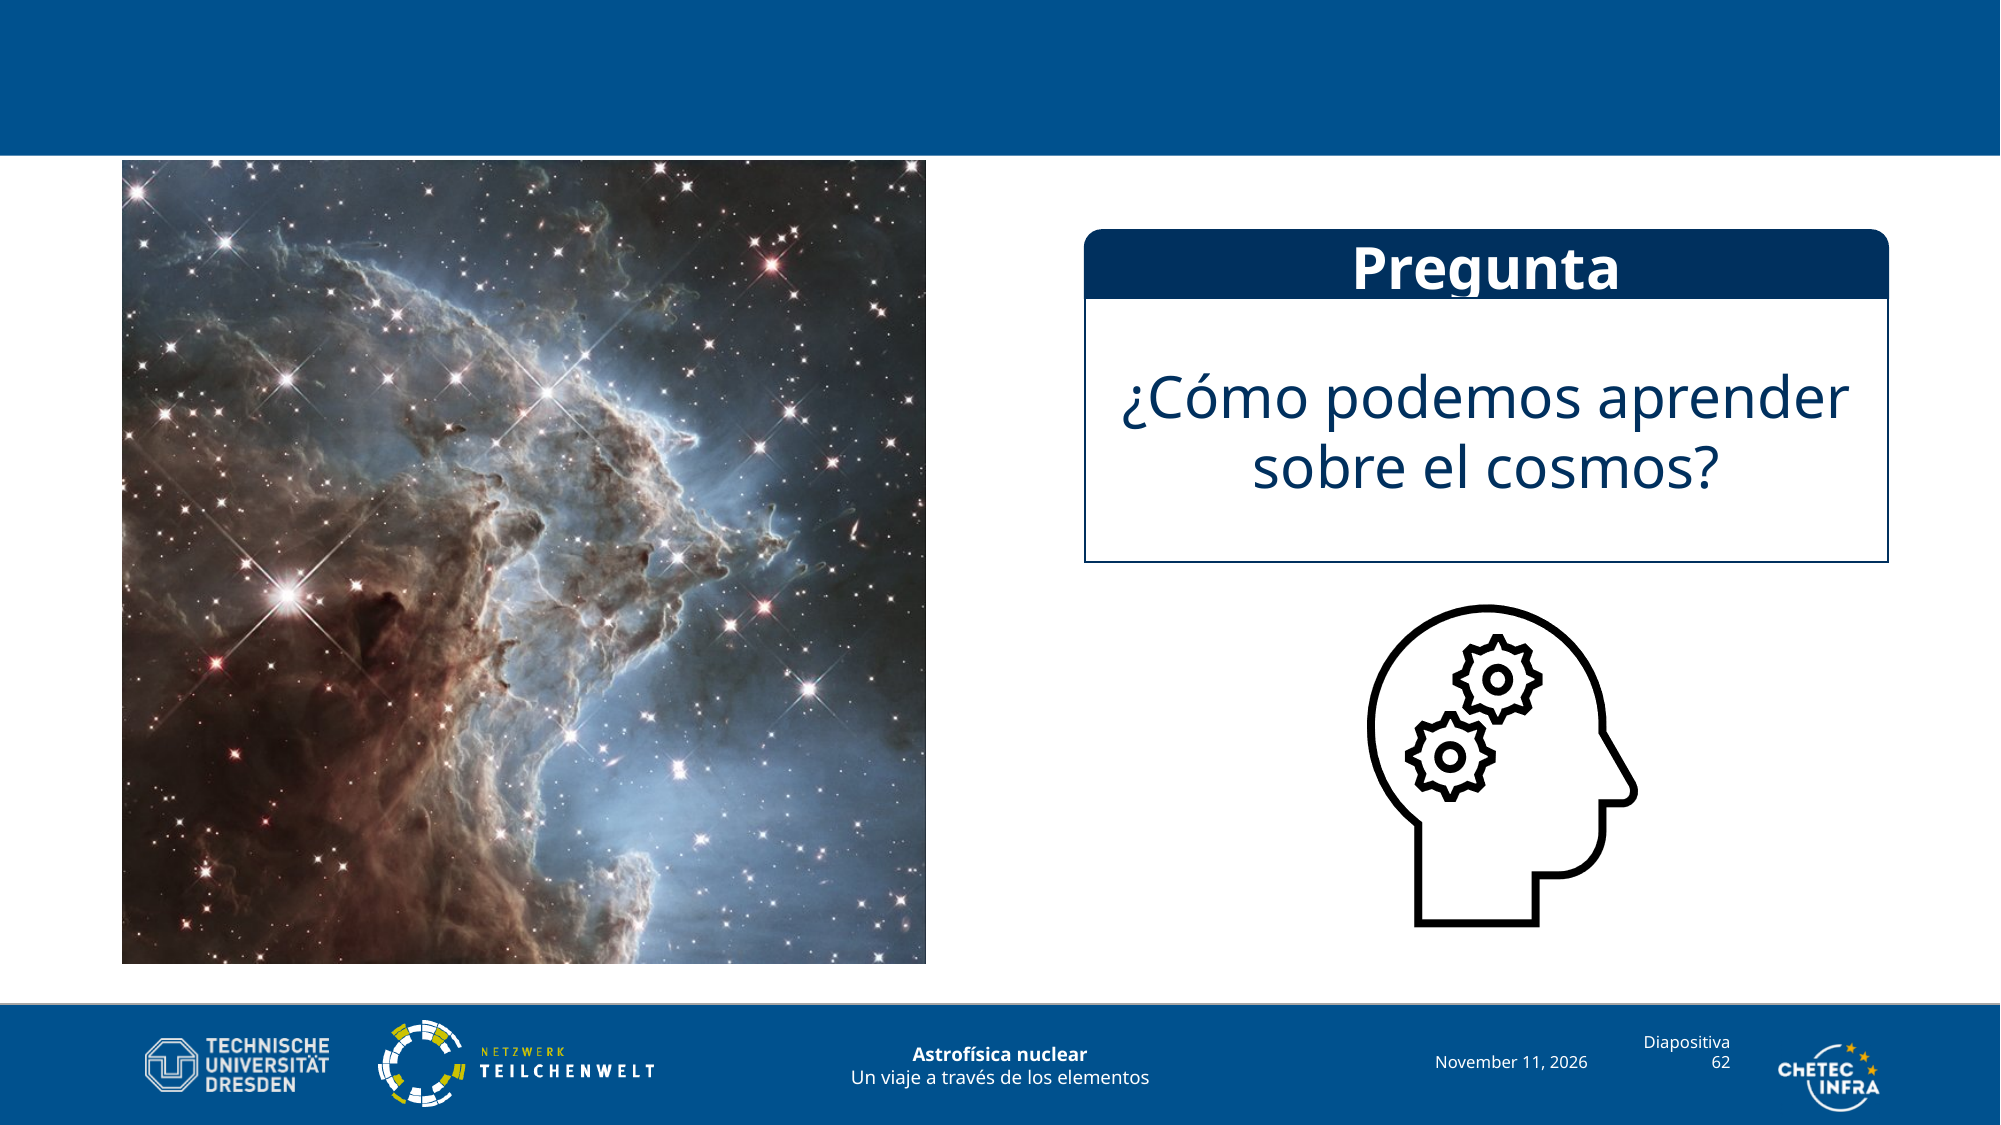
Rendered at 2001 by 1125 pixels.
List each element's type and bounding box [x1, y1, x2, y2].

picture [378, 1020, 654, 1107]
picture [122, 160, 926, 965]
picture [1311, 582, 1694, 965]
text_box [1084, 230, 1889, 563]
picture [1778, 1033, 1880, 1121]
